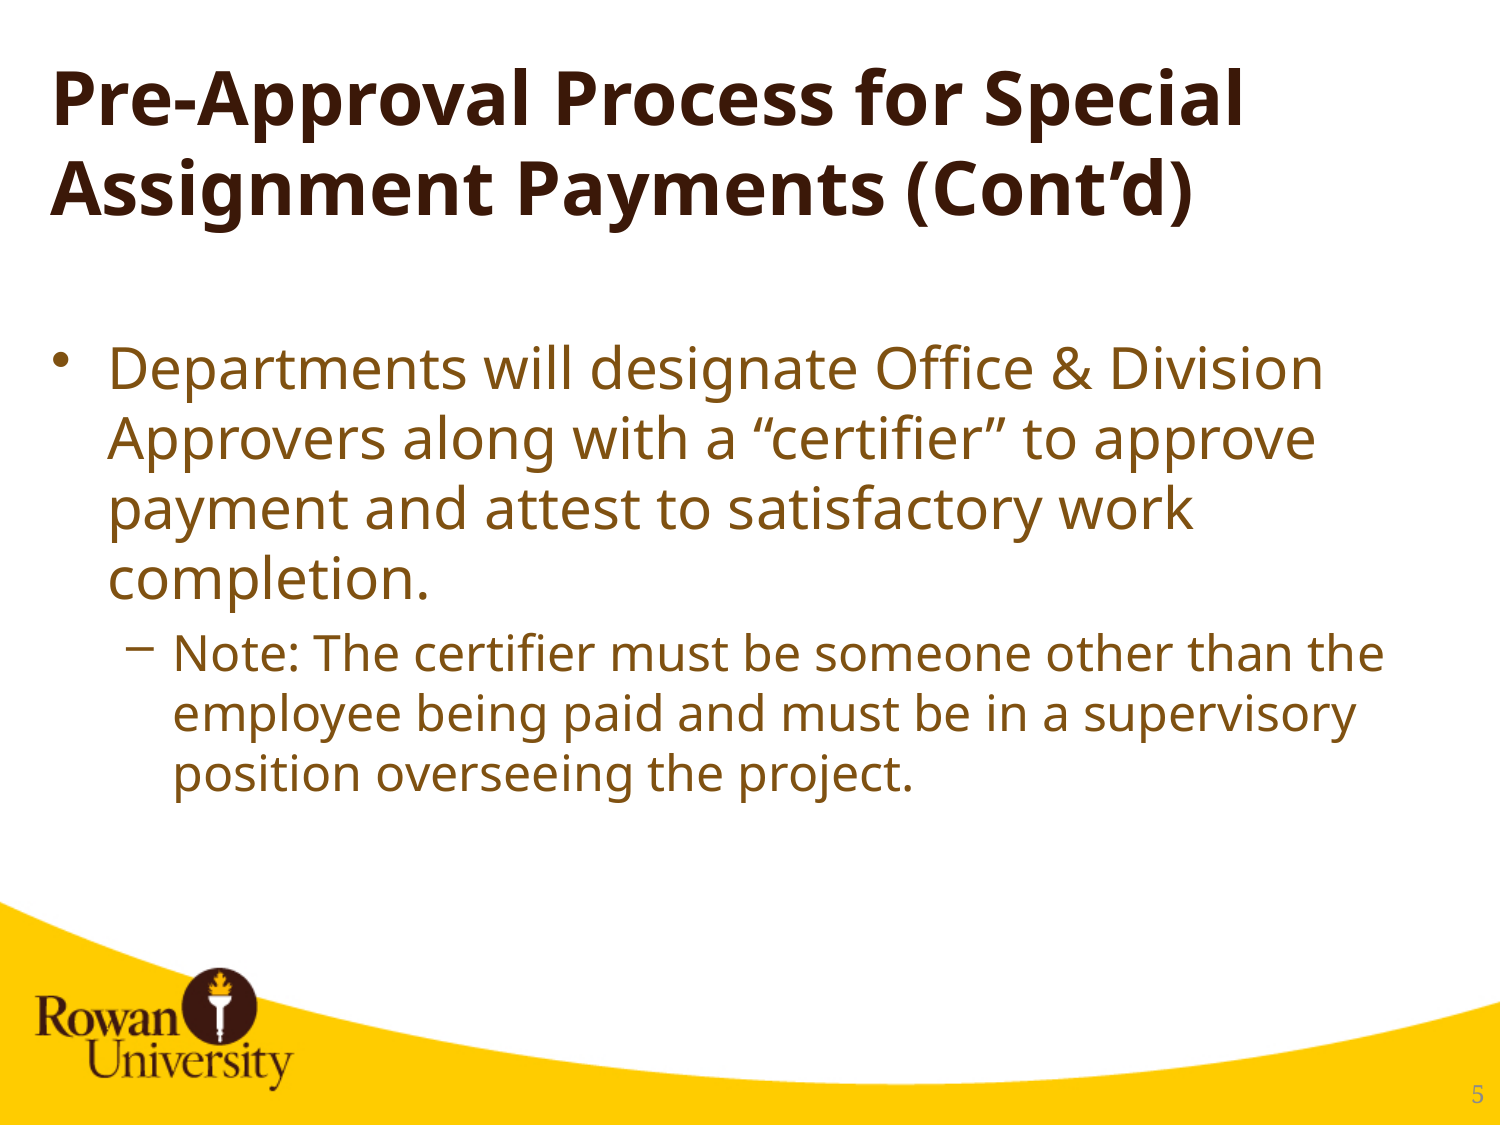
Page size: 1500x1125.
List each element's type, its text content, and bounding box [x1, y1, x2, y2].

picture [0, 0, 1500, 1125]
title Pre-Approval Process for Special Assignment Payments (Cont’d) [49, 49, 1451, 176]
list Departments will designate Office & Division Approvers along with a “certifier” to approve payment and attest to satisfactory work completion. Note: The certifier must be someone other than the employee being paid and must be in a supervisory position overseeing the project. [50, 330, 1452, 794]
slide_number 6 [1162, 1065, 1500, 1125]
